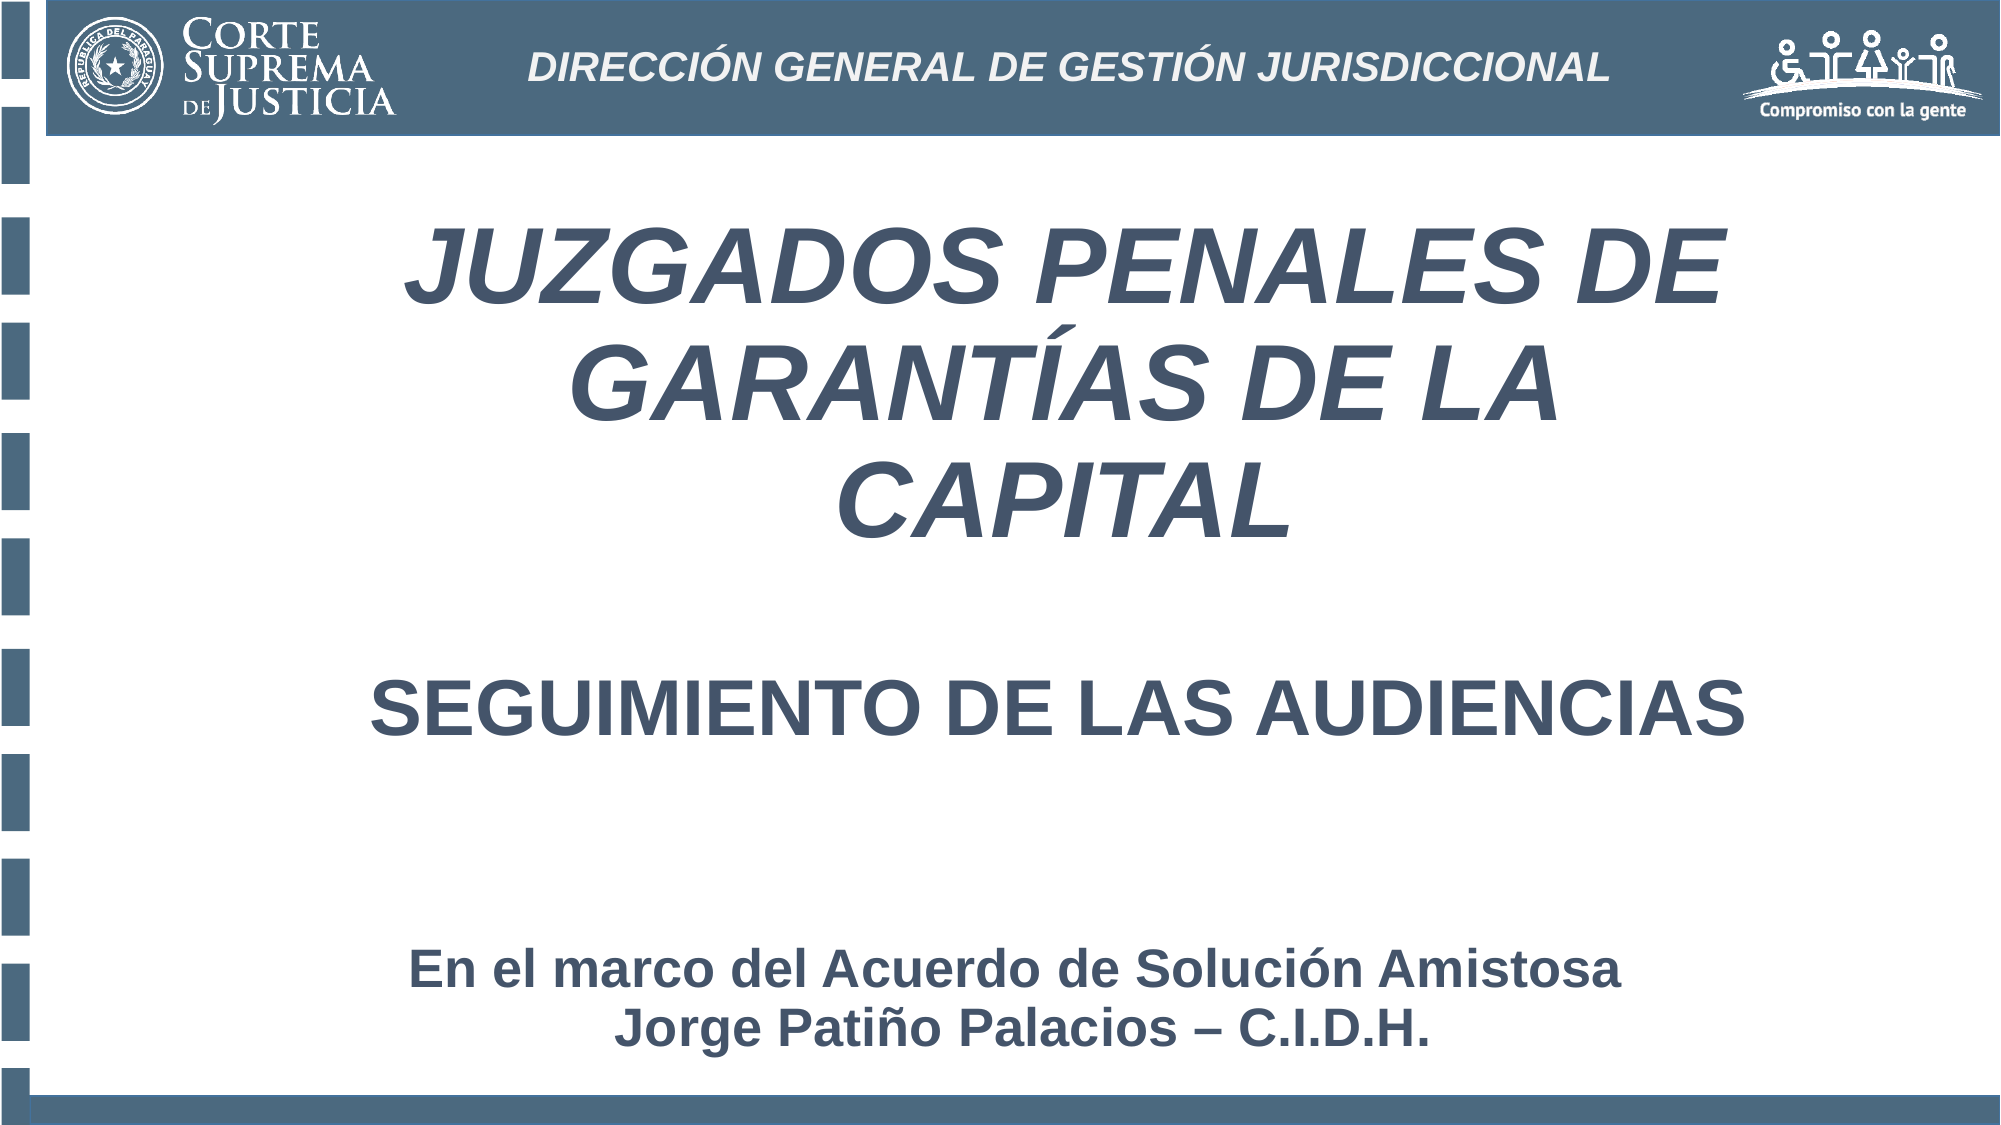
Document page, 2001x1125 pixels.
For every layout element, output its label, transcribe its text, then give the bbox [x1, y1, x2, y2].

text_box [1, 648, 30, 726]
text_box En el marco del Acuerdo de Solución Amistosa Jorge Patiño Palacios – C.I.D.H. [273, 883, 1774, 1066]
title JUZGADOS PENALES DE GARANTÍAS DE LA CAPITAL [315, 241, 1815, 569]
text_box [1, 1068, 30, 1125]
text_box [1, 106, 30, 184]
text_box [1, 754, 30, 832]
text_box [1, 217, 30, 295]
text_box [1, 538, 30, 616]
text_box [46, 0, 2000, 136]
text_box [1, 963, 30, 1041]
picture [1724, 12, 2000, 134]
text_box [1, 858, 30, 936]
text_box [30, 1095, 2000, 1125]
text_box [1, 433, 30, 511]
text_box DIRECCIÓN GENERAL DE GESTIÓN JURISDICCIONAL [432, 31, 1708, 197]
text_box [1, 322, 30, 400]
picture [47, 0, 416, 134]
subtitle SEGUIMIENTO DE LAS AUDIENCIAS [319, 538, 1820, 772]
text_box [1, 1, 30, 79]
